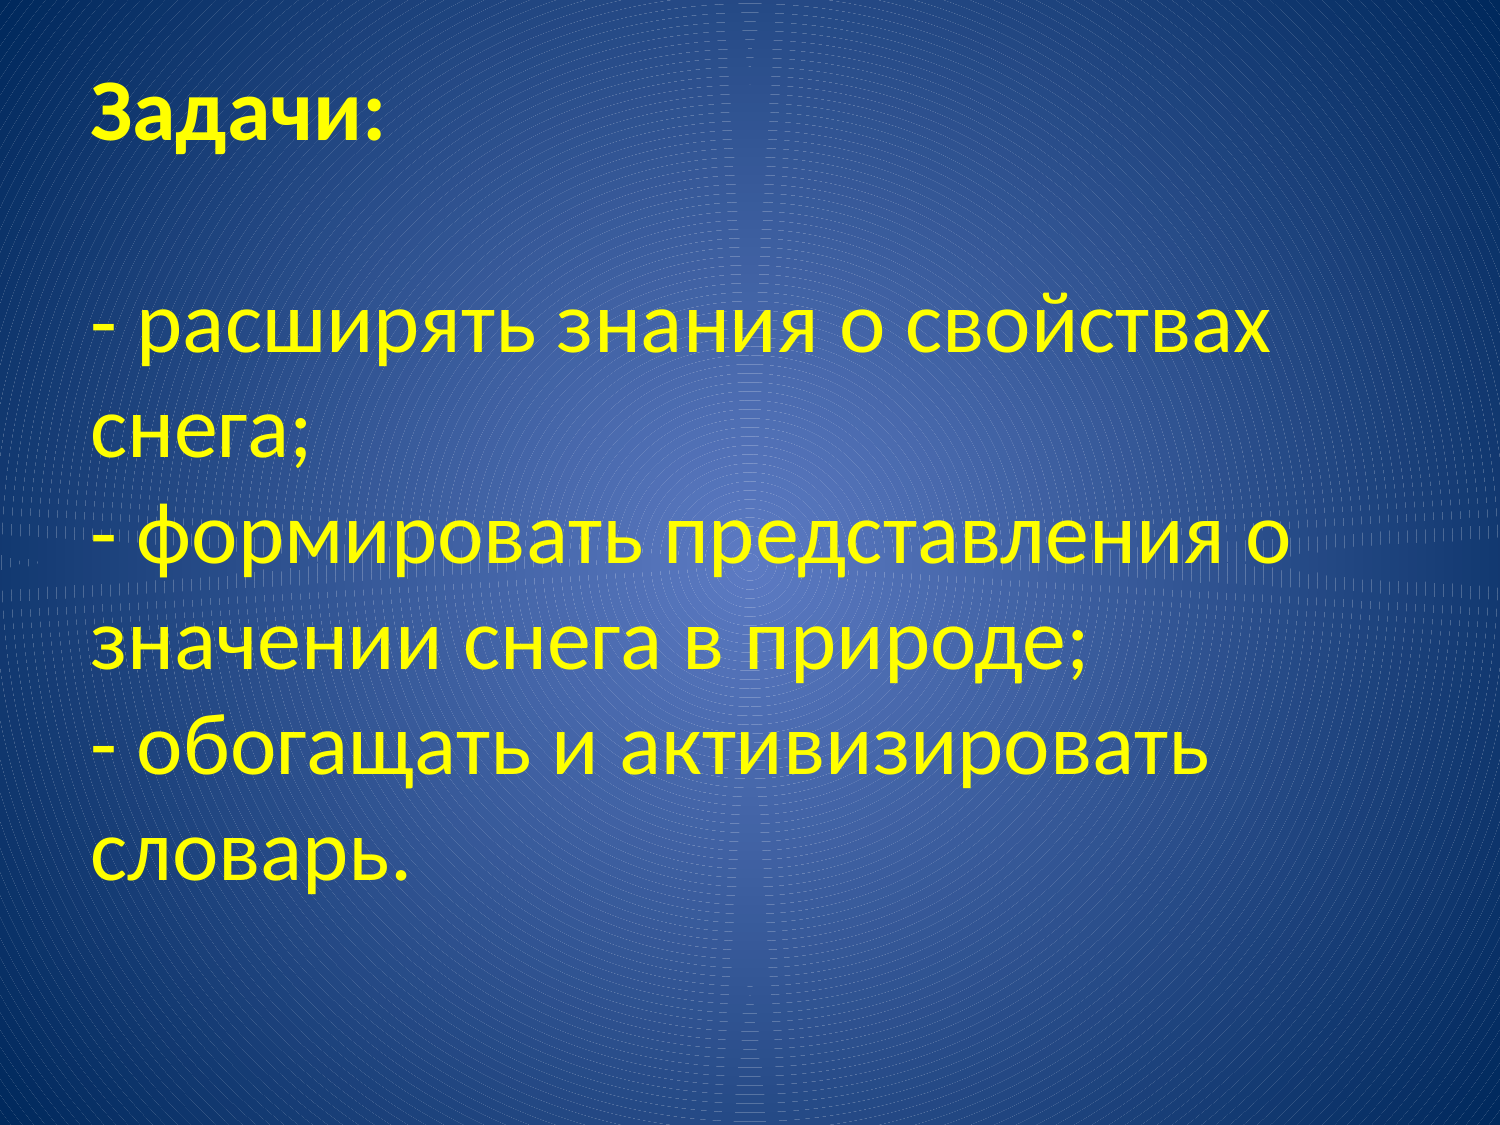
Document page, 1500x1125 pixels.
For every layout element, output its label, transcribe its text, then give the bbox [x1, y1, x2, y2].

title Задачи: - расширять знания о свойствах снега; - формировать представления о значении снега в природе; - обогащать и активизировать словарь. [75, 45, 1425, 1012]
